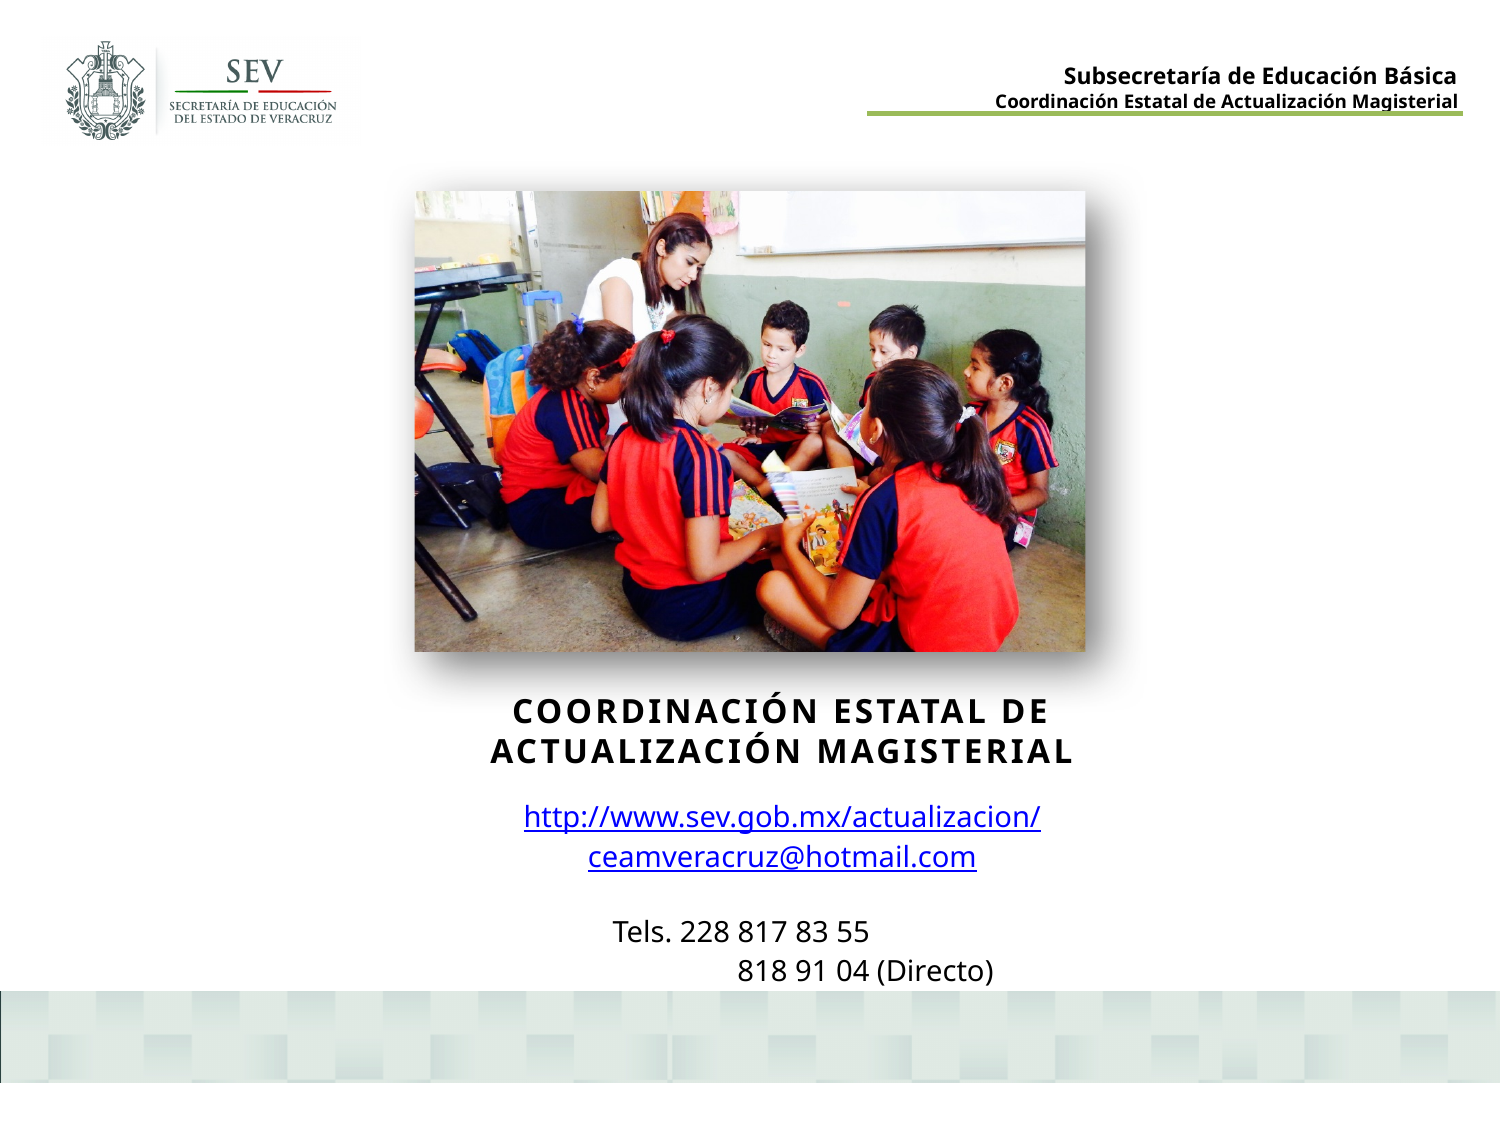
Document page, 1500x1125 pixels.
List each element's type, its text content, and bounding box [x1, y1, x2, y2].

picture [41, 36, 361, 146]
text_box COORDINACIÓN ESTATAL DE ACTUALIZACIÓN MAGISTERIAL [258, 682, 1306, 776]
text_box http://www.sev.gob.mx/actualizacion/ ceamveracruz@hotmail.com Tels. 228 817 83 55 818 91 04 (Directo) [315, 790, 1250, 1004]
picture [414, 190, 1086, 653]
picture [0, 991, 1500, 1083]
